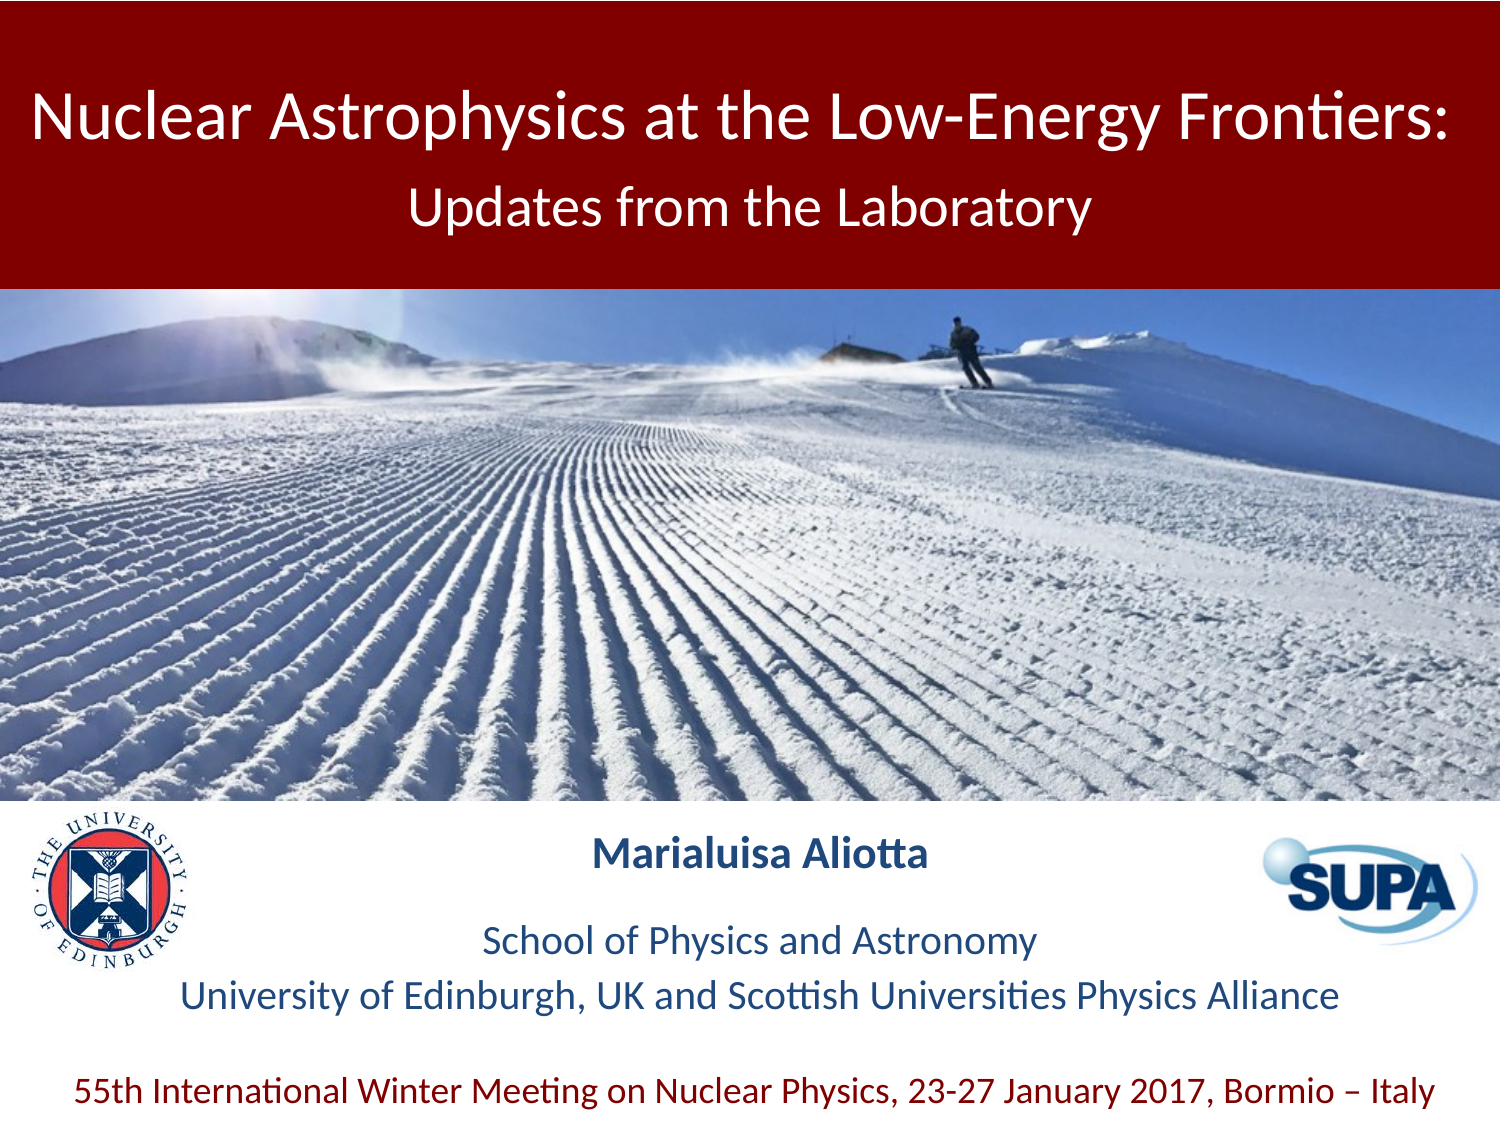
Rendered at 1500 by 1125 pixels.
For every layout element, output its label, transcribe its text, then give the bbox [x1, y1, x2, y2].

text_box Nuclear Astrophysics at the Low-Energy Frontiers: Updates from the Laboratory [0, 1, 1500, 188]
text_box Marialuisa Aliotta School of Physics and Astronomy University of Edinburgh, UK and Scottish Universities Physics Alliance [91, 815, 1430, 1026]
text_box 55th International Winter Meeting on Nuclear Physics, 23-27 January 2017, Bormio – Italy [58, 1058, 1500, 1118]
picture [0, 806, 234, 973]
picture [0, 188, 1500, 802]
picture [1248, 825, 1494, 964]
